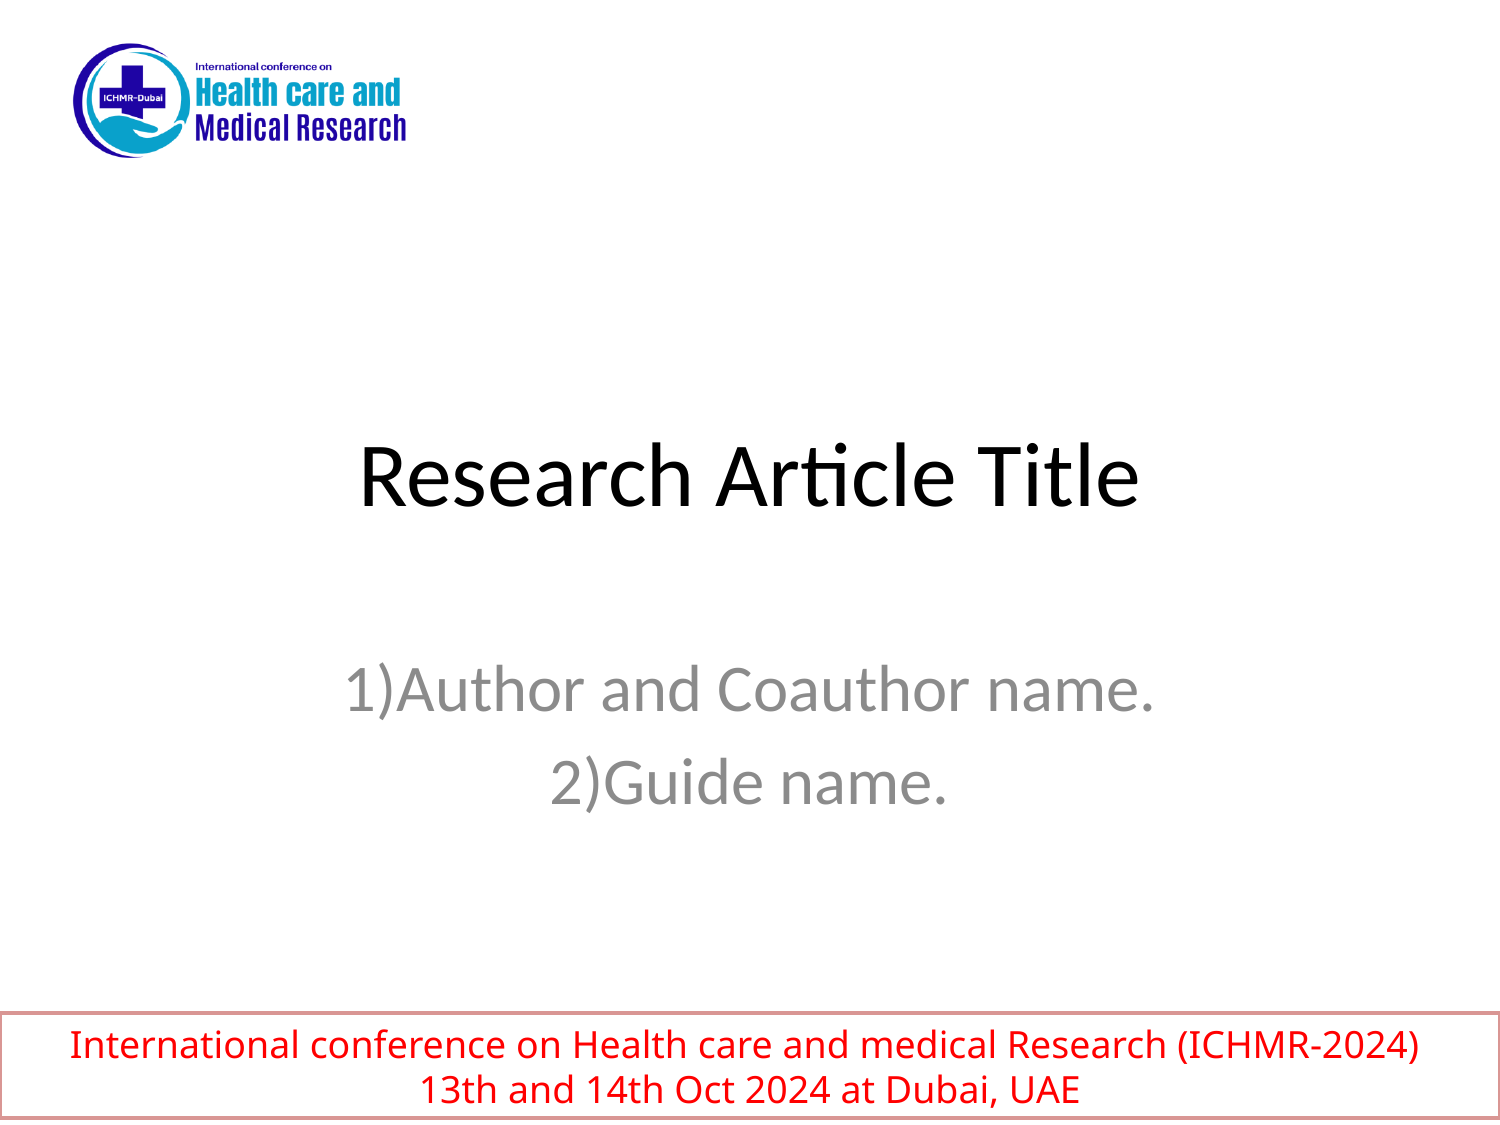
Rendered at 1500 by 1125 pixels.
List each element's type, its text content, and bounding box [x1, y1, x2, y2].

title Research Article Title [112, 349, 1388, 591]
picture [70, 34, 412, 165]
subtitle 1)Author and Coauthor name. 2)Guide name. [225, 637, 1275, 925]
text_box International conference on Health care and medical Research (ICHMR-2024) 13th and 14th Oct 2024 at Dubai, UAE [0, 1011, 1500, 1120]
